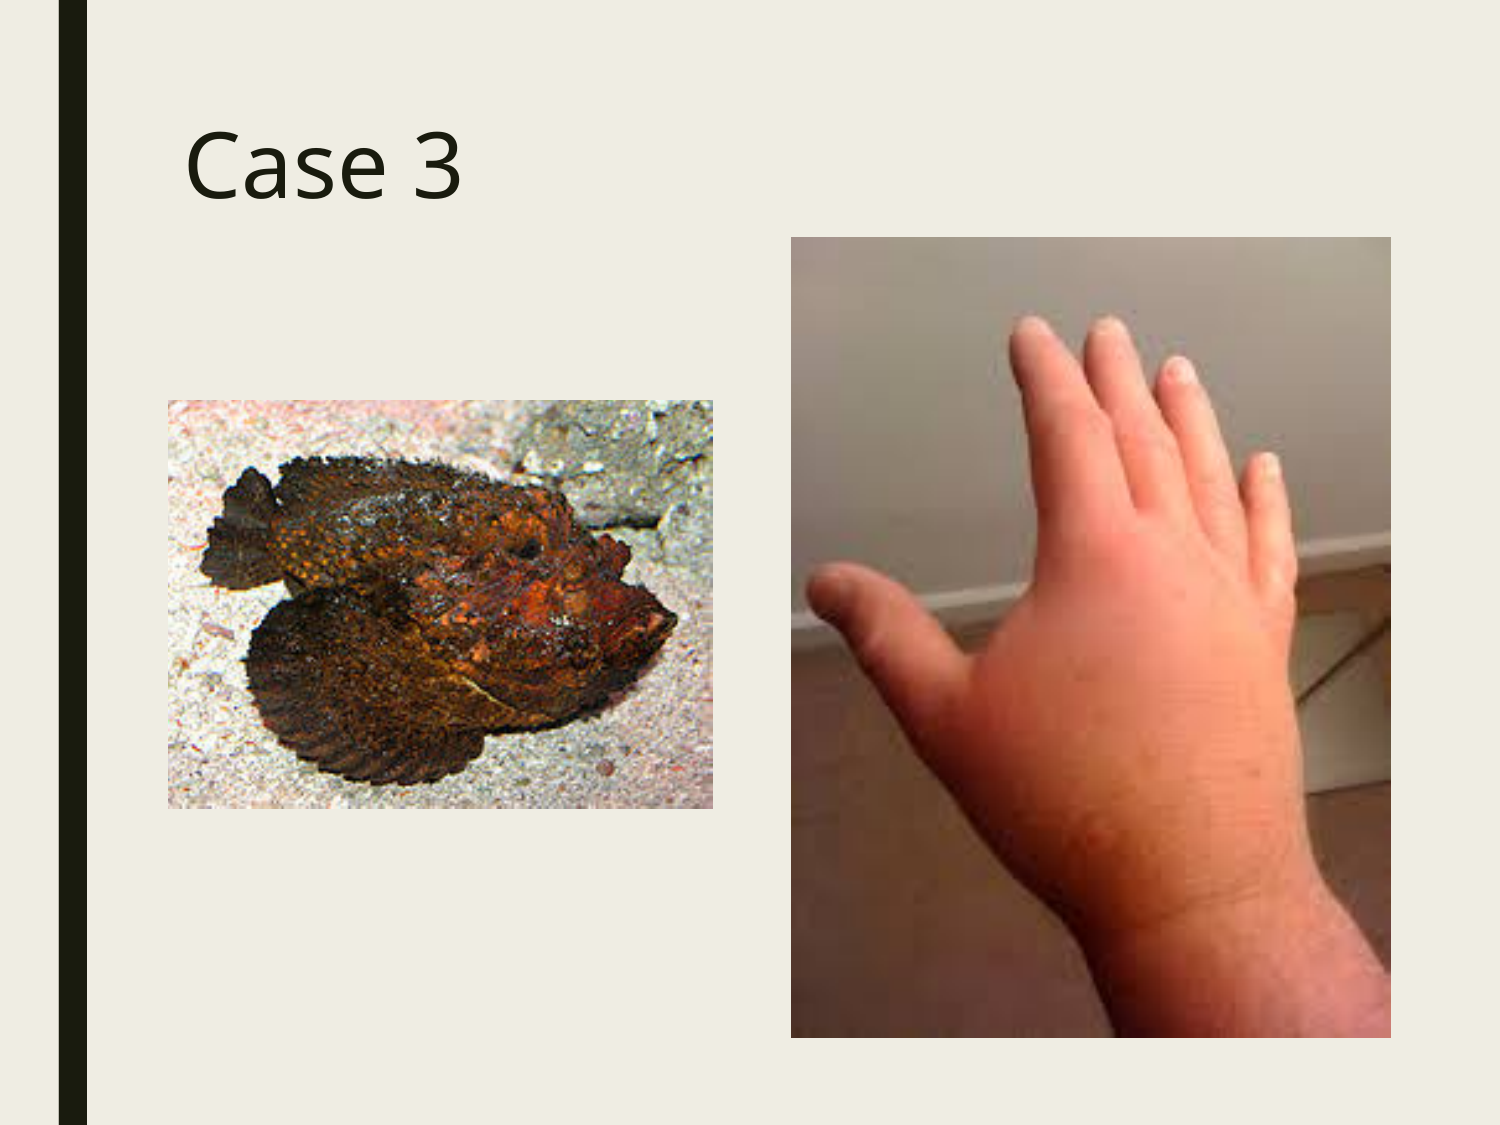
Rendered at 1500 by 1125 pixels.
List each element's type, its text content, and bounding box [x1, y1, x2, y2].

title Case 3 [168, 112, 1351, 357]
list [168, 400, 713, 809]
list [791, 237, 1391, 1038]
